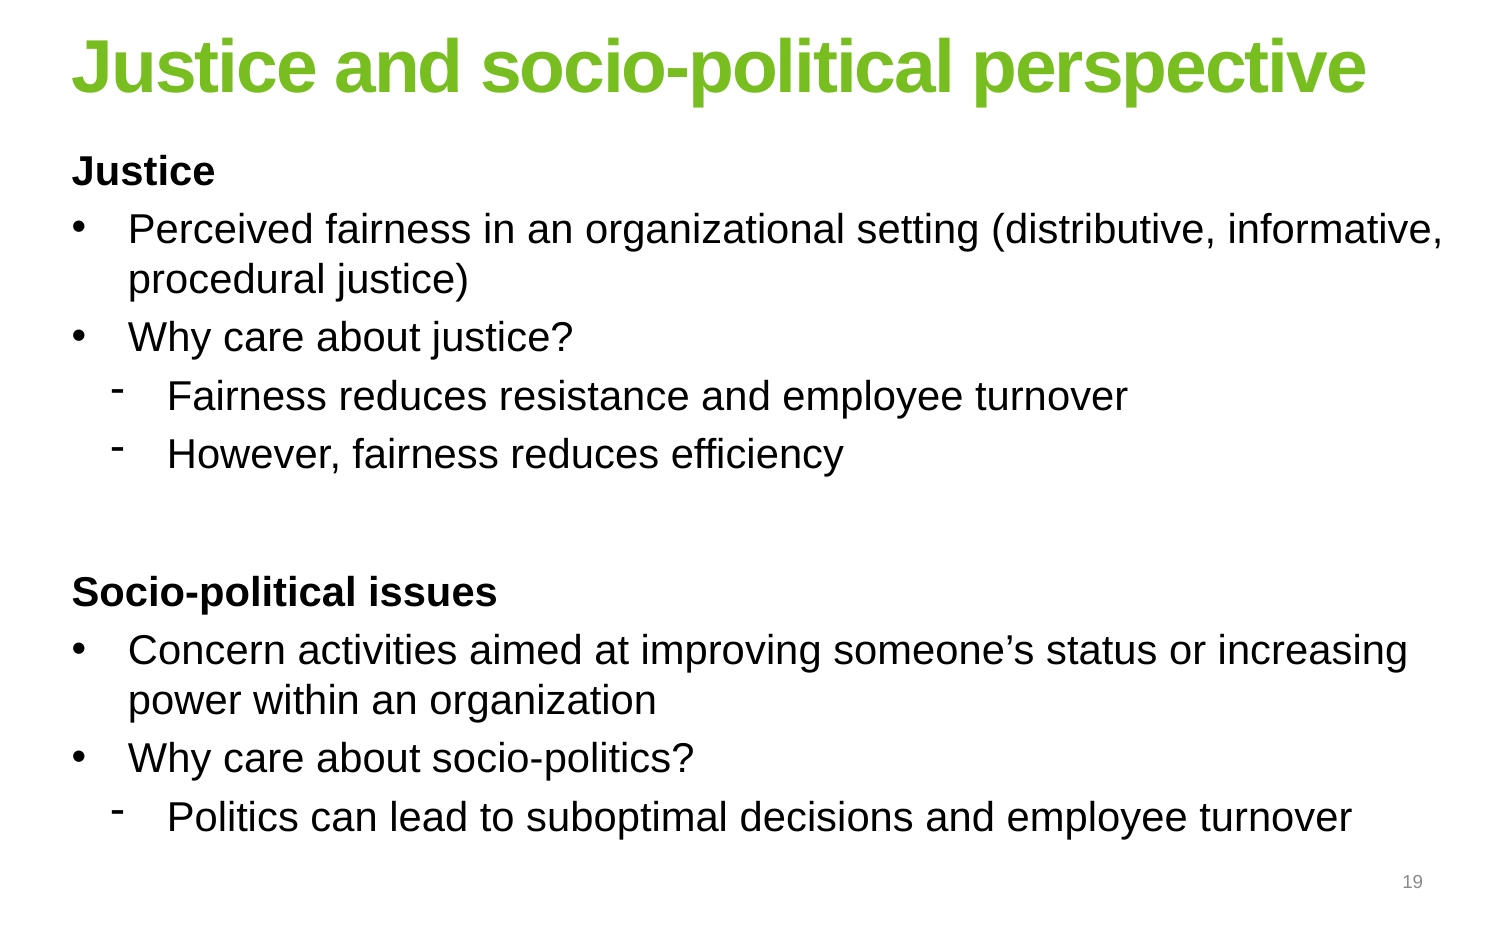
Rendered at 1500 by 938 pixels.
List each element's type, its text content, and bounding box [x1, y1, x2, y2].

slide_number 19 [829, 870, 1424, 893]
list Justice Perceived fairness in an organizational setting (distributive, informative, procedural justice) Why care about justice? Fairness reduces resistance and employee turnover However, fairness reduces efficiency Socio-political issues Concern activities aimed at improving someone’s status or increasing power within an organization Why care about socio-politics? Politics can lead to suboptimal decisions and employee turnover [71, 143, 1454, 871]
title Justice and socio-political perspective [71, 31, 1418, 139]
